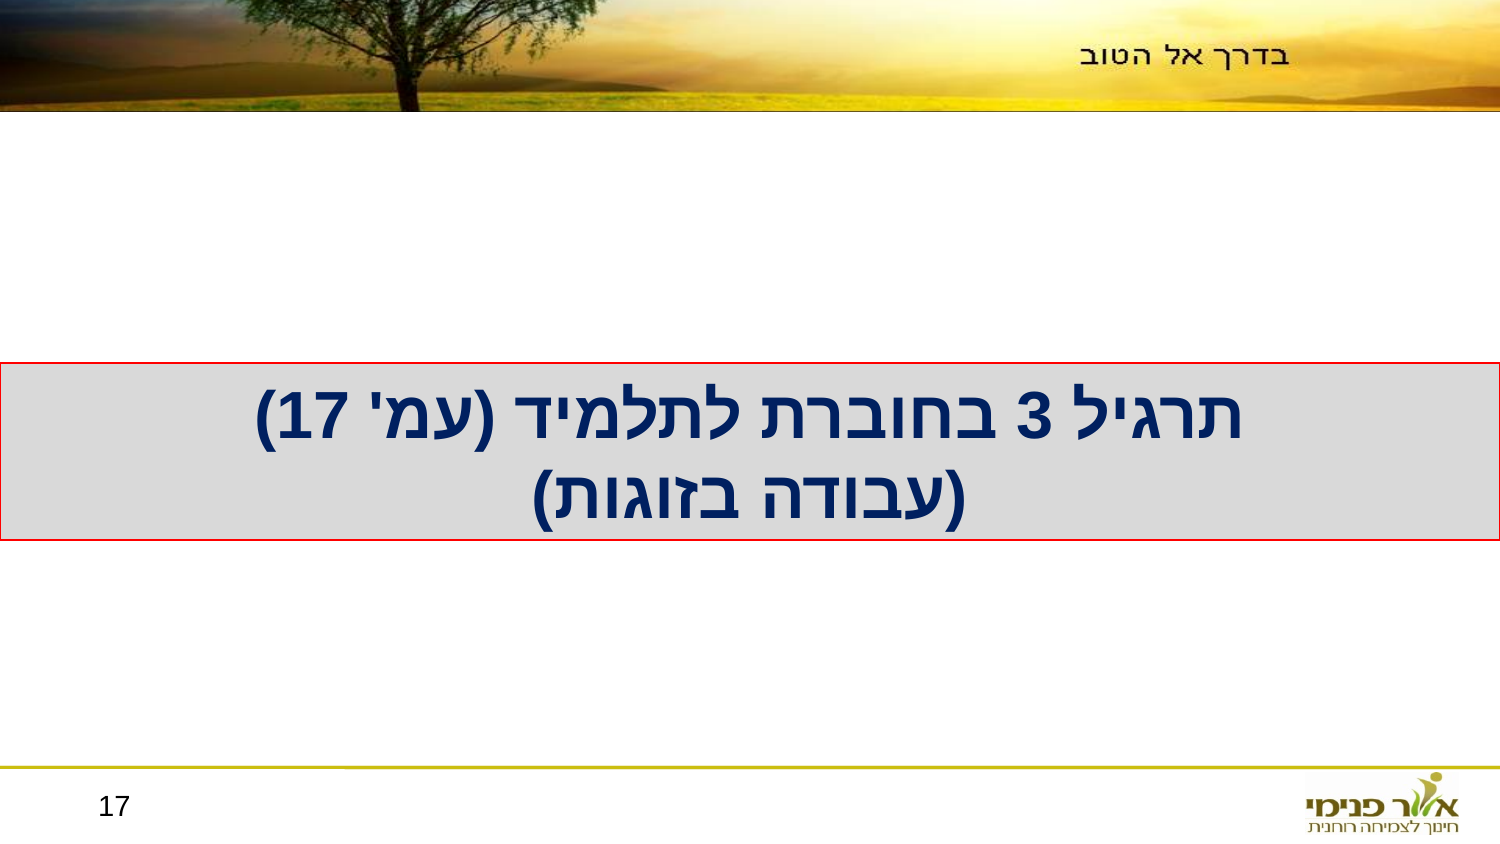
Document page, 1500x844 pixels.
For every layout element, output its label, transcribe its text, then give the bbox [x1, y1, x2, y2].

title תרגיל 3 בחוברת לתלמיד (עמ' 17) (עבודה בזוגות) [0, 362, 1500, 541]
picture [1305, 772, 1459, 835]
picture [0, 0, 1500, 112]
